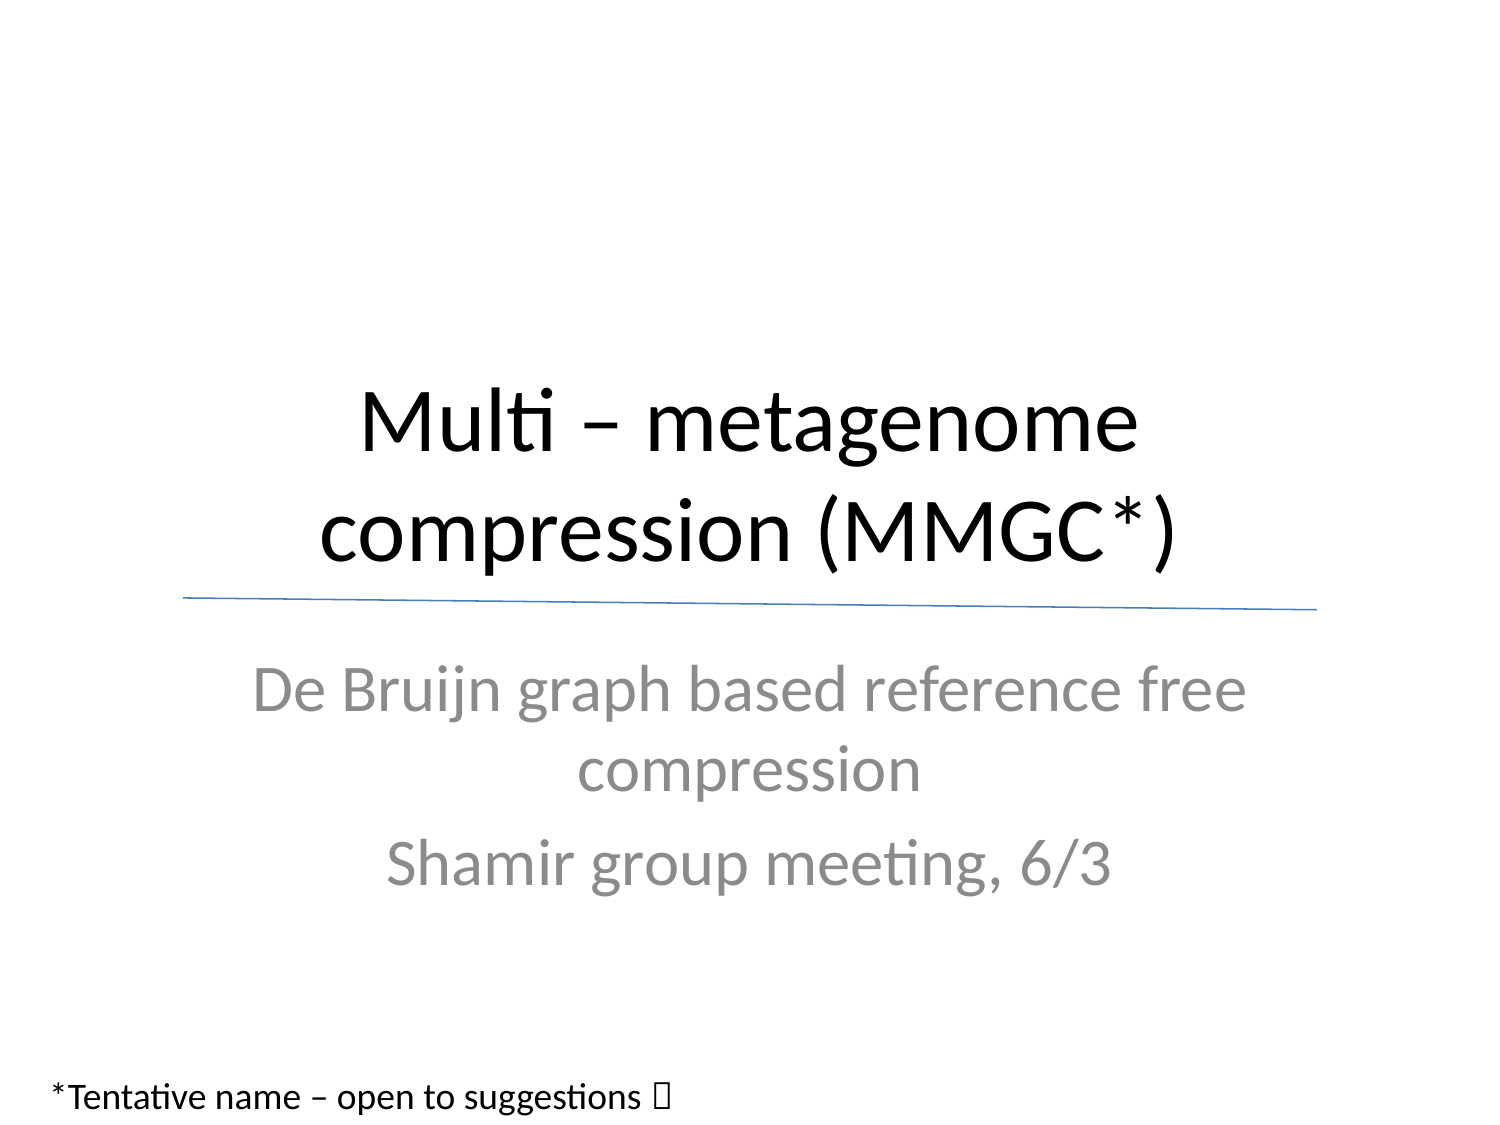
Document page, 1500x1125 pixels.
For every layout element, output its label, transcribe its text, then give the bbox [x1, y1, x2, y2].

subtitle De Bruijn graph based reference free compression Shamir group meeting, 6/3 [225, 637, 1275, 925]
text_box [182, 597, 1318, 610]
title Multi – metagenome compression (MMGC*) [112, 349, 1388, 591]
text_box *Tentative name – open to suggestions  [34, 1064, 689, 1125]
